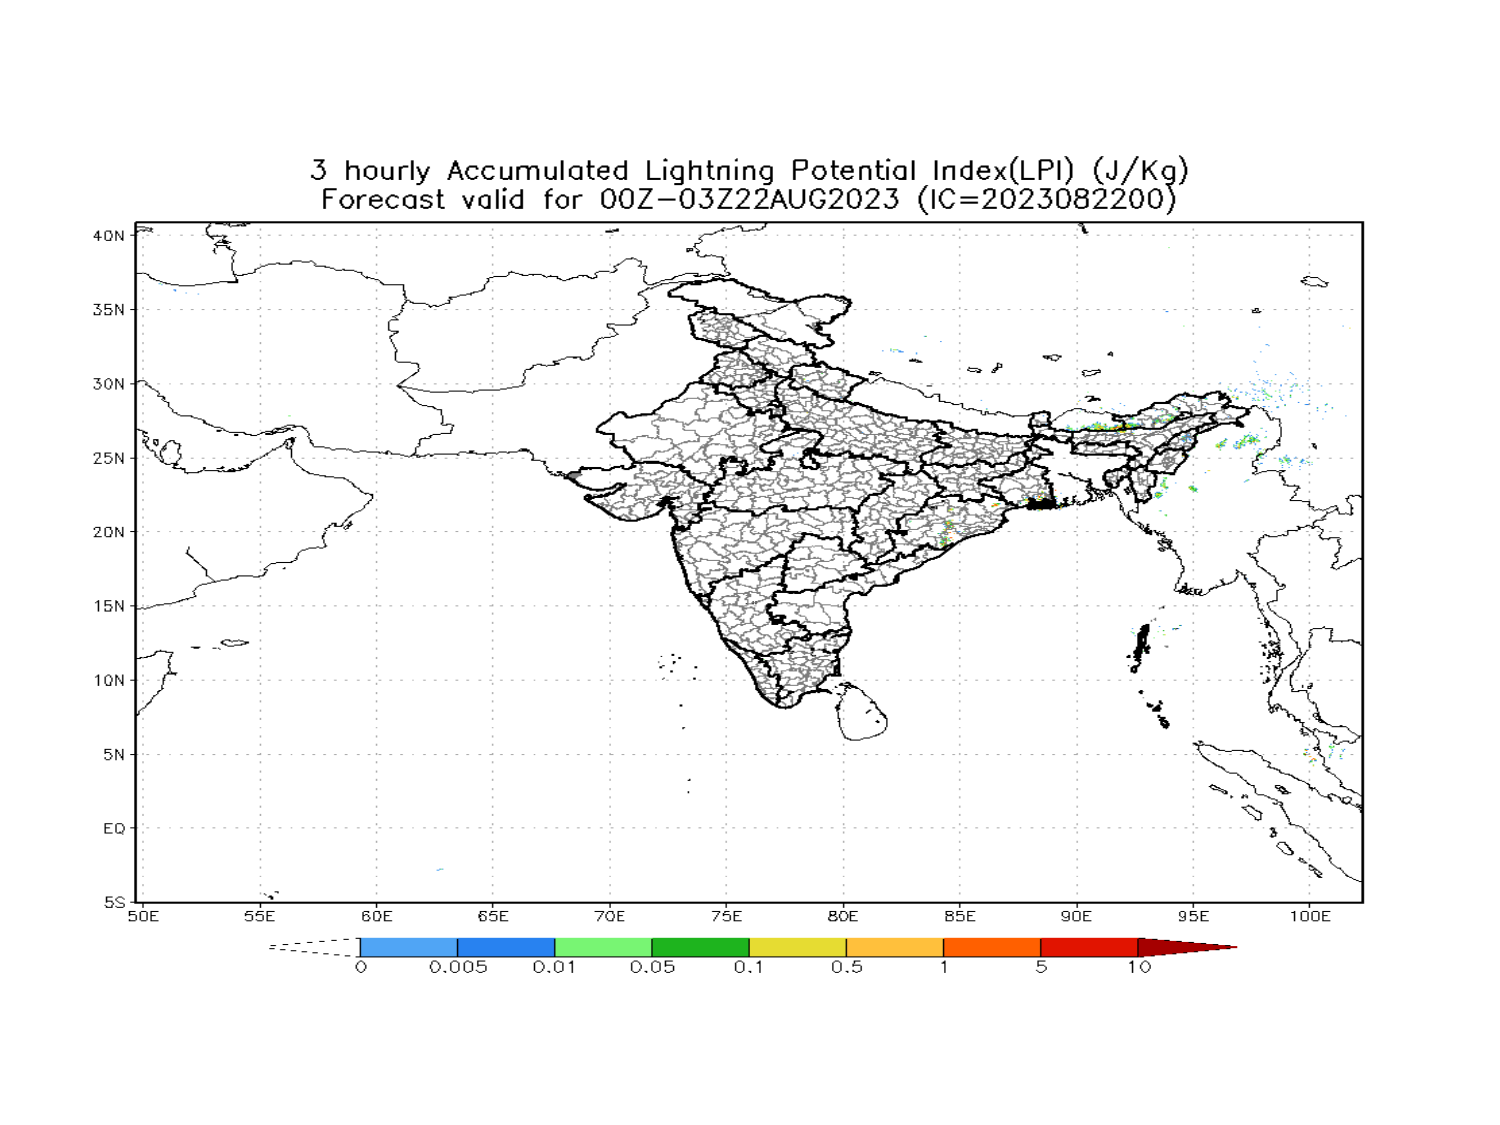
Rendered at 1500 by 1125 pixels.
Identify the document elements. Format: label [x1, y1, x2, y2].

picture [74, 149, 1426, 976]
